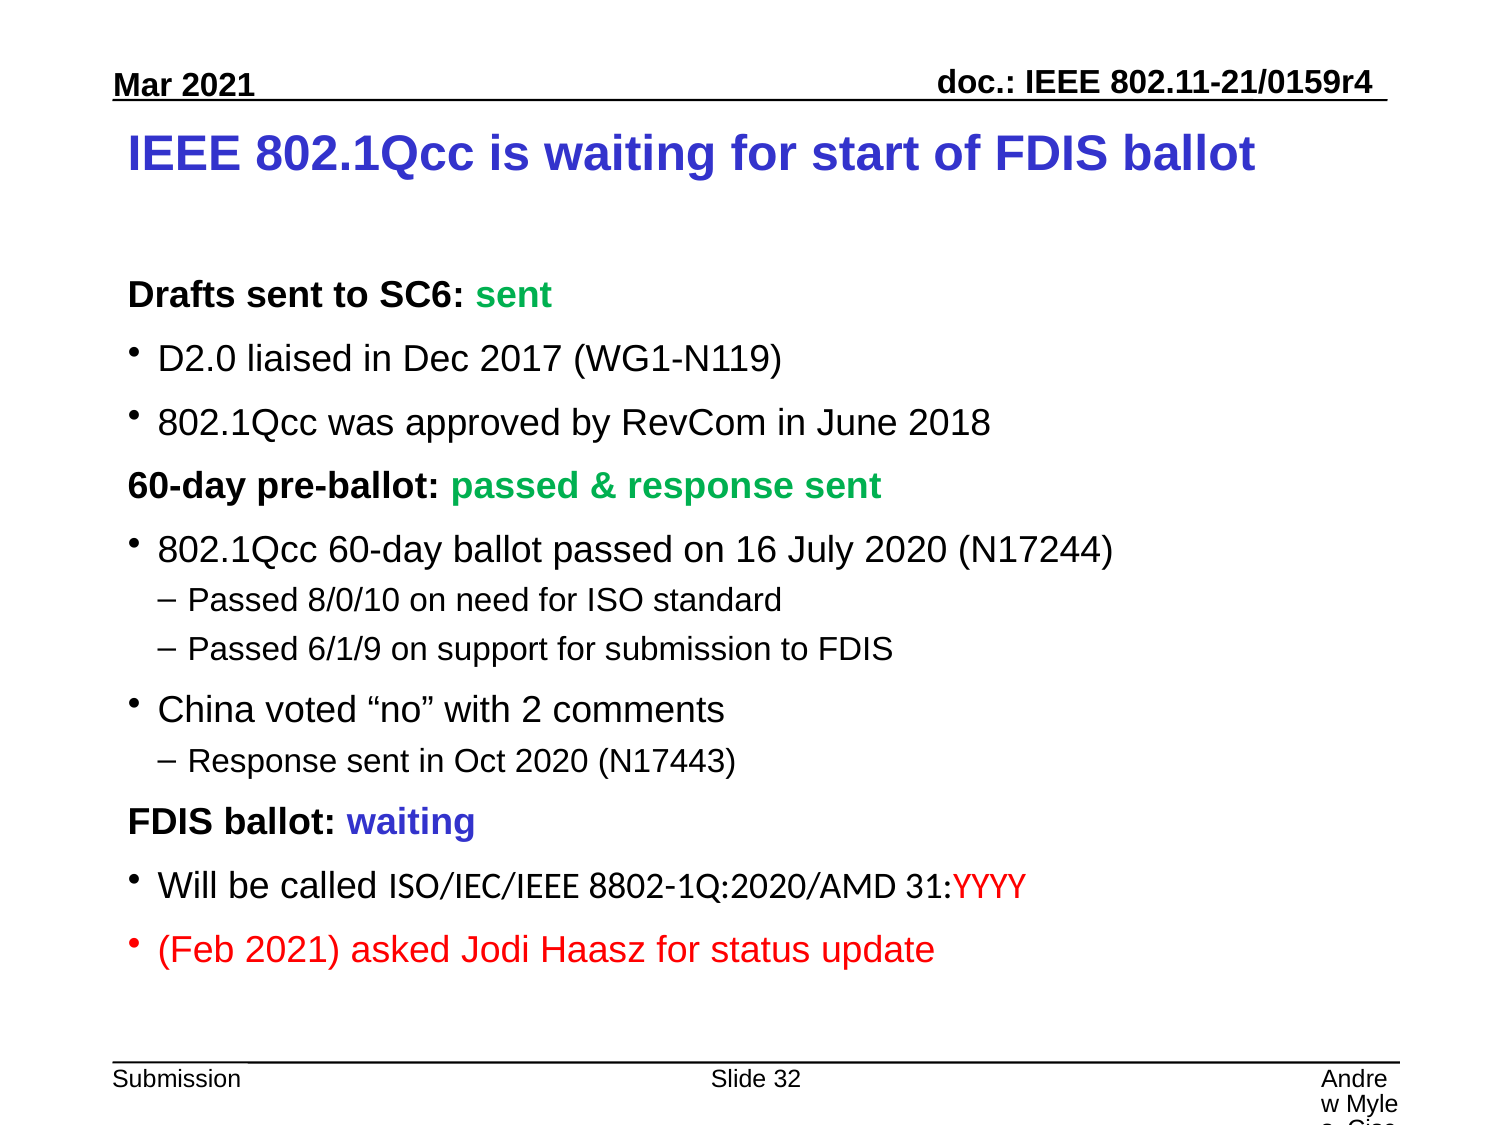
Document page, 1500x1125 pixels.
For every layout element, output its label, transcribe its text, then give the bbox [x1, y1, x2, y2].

title IEEE 802.1Qcc is waiting for start of FDIS ballot [112, 112, 1388, 262]
list Drafts sent to SC6: sent D2.0 liaised in Dec 2017 (WG1-N119) 802.1Qcc was approved by RevCom in June 2018 60-day pre-ballot: passed & response sent 802.1Qcc 60-day ballot passed on 16 July 2020 (N17244) Passed 8/0/10 on need for ISO standard Passed 6/1/9 on support for submission to FDIS China voted “no” with 2 comments Response sent in Oct 2020 (N17443) FDIS ballot: waiting Will be called ISO/IEC/IEEE 8802-1Q:2020/AMD 31:YYYY (Feb 2021) asked Jodi Haasz for status update [112, 262, 1388, 938]
slide_number Slide 32 [709, 1061, 803, 1093]
footer Andrew Myles, Cisco [1320, 1061, 1402, 1093]
